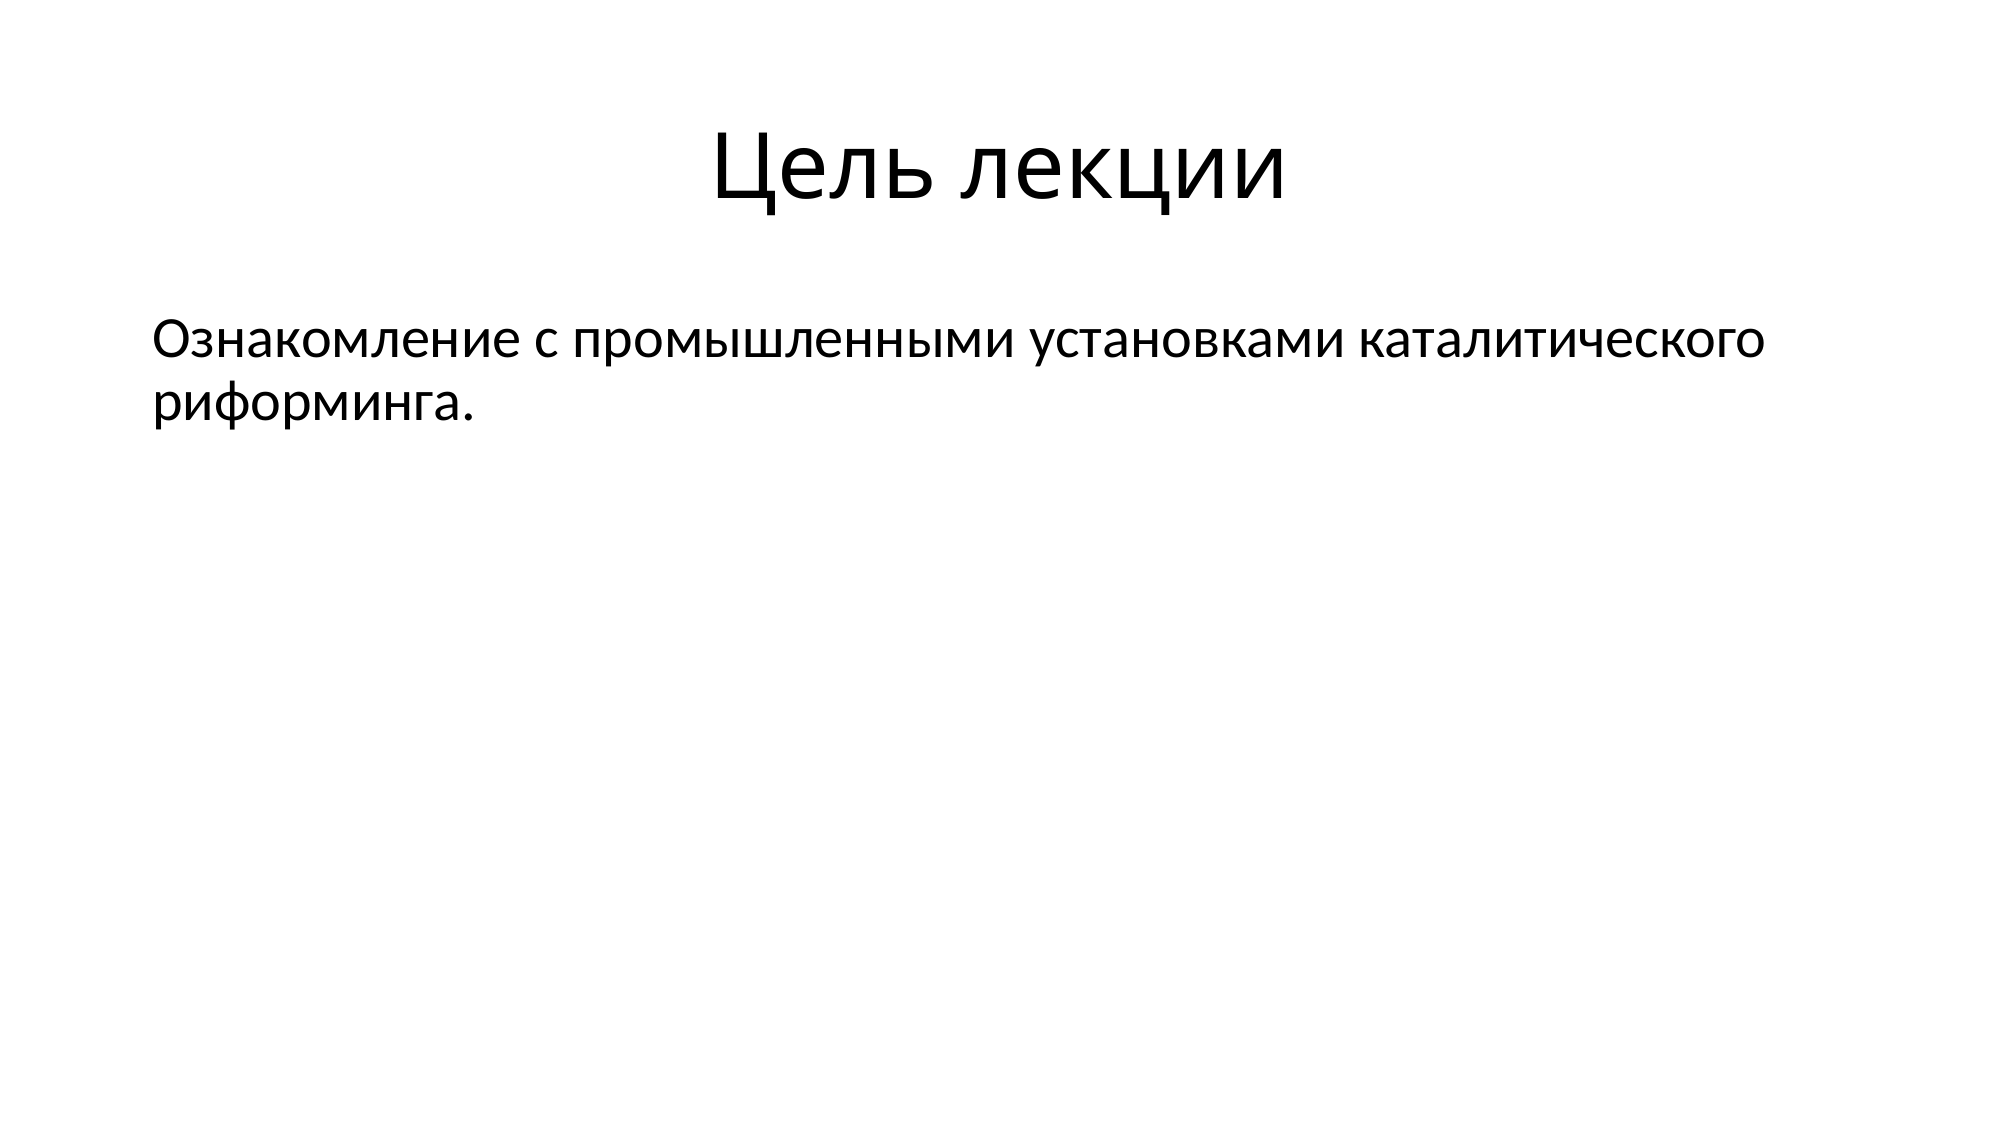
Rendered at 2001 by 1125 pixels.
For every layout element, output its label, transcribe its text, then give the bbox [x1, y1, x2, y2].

list Ознакомление с промышленными установками каталитического риформинга. [137, 299, 1863, 1014]
title Цель лекции [137, 59, 1863, 278]
